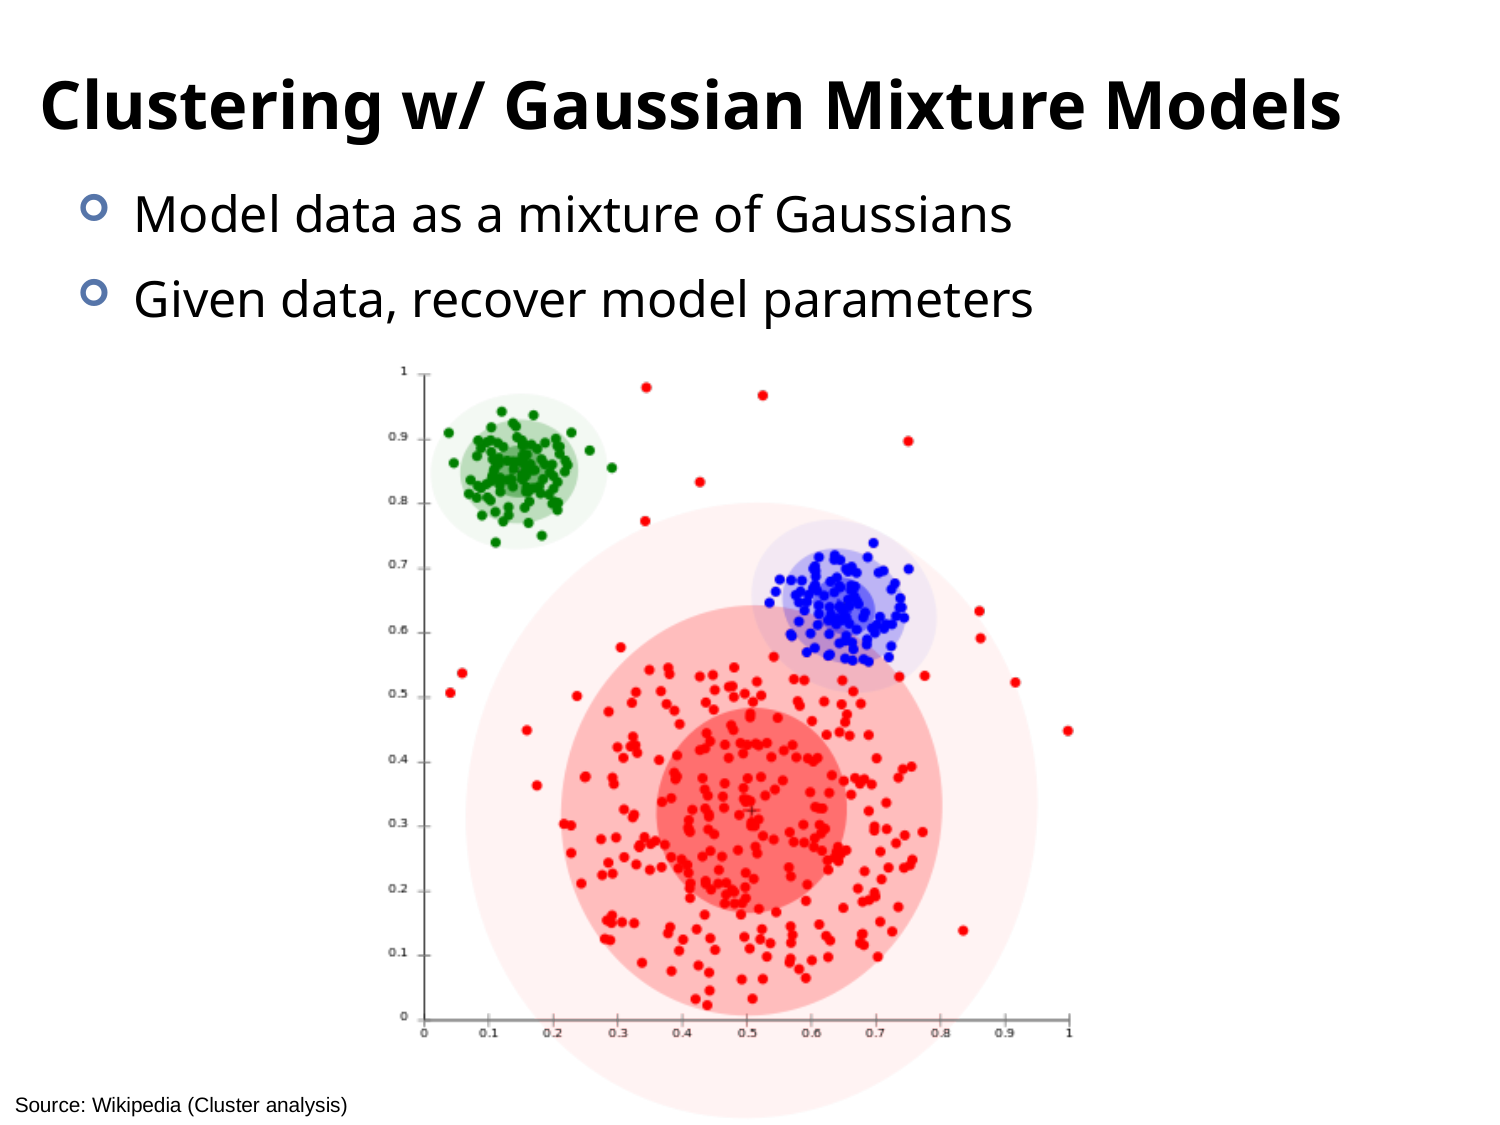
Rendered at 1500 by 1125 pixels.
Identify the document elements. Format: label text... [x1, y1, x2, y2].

text_box Source: Wikipedia (Cluster analysis) [0, 1084, 355, 1125]
picture [360, 246, 1201, 1125]
list Model data as a mixture of Gaussians Given data, recover model parameters [62, 174, 1451, 1013]
title Clustering w/ Gaussian Mixture Models [24, 18, 1451, 188]
